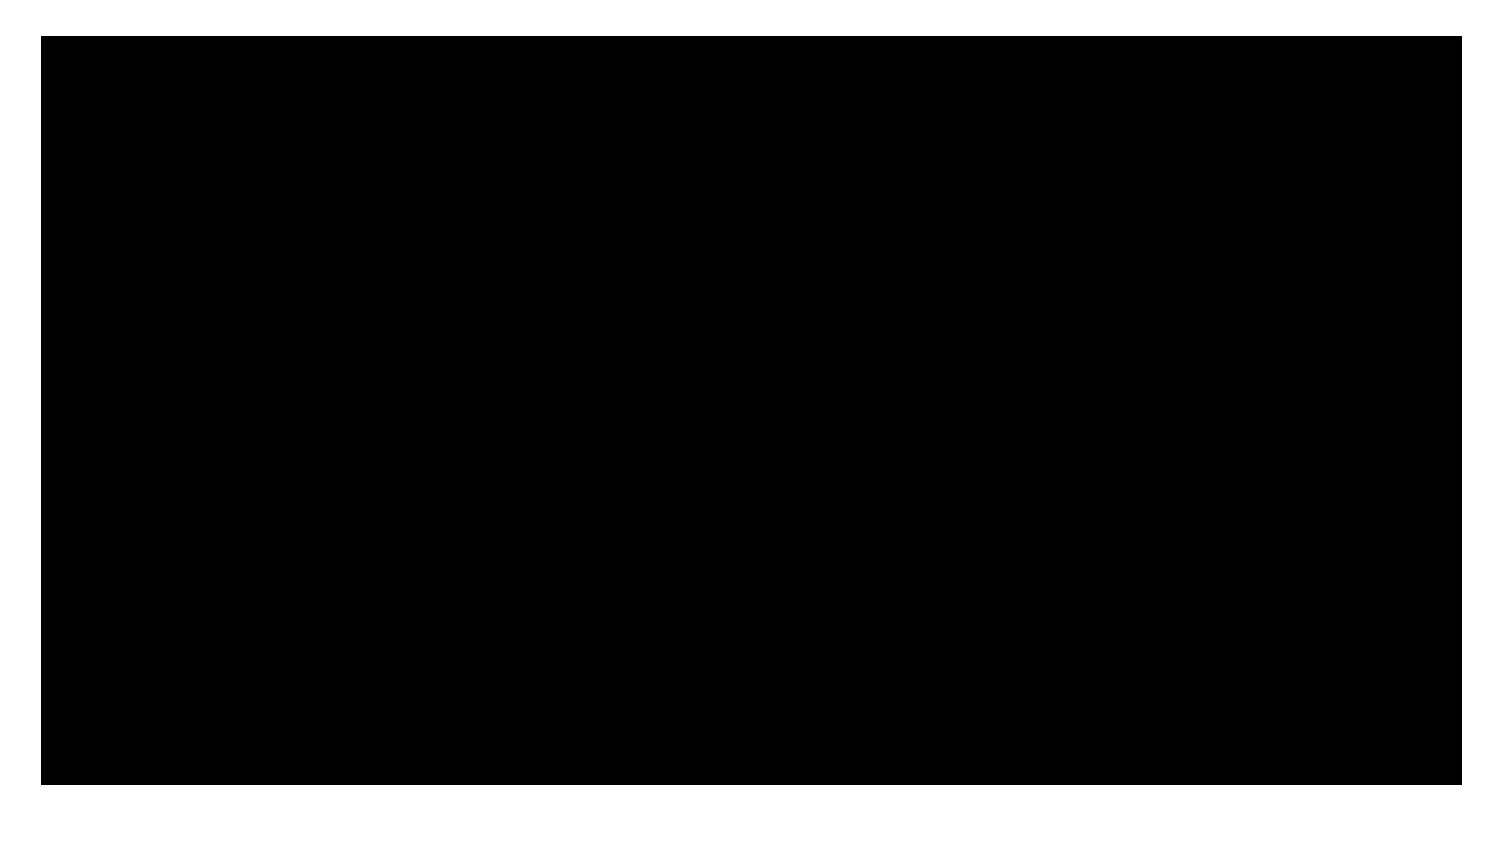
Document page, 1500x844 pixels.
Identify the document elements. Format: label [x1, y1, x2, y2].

text_box [40, 35, 1462, 786]
